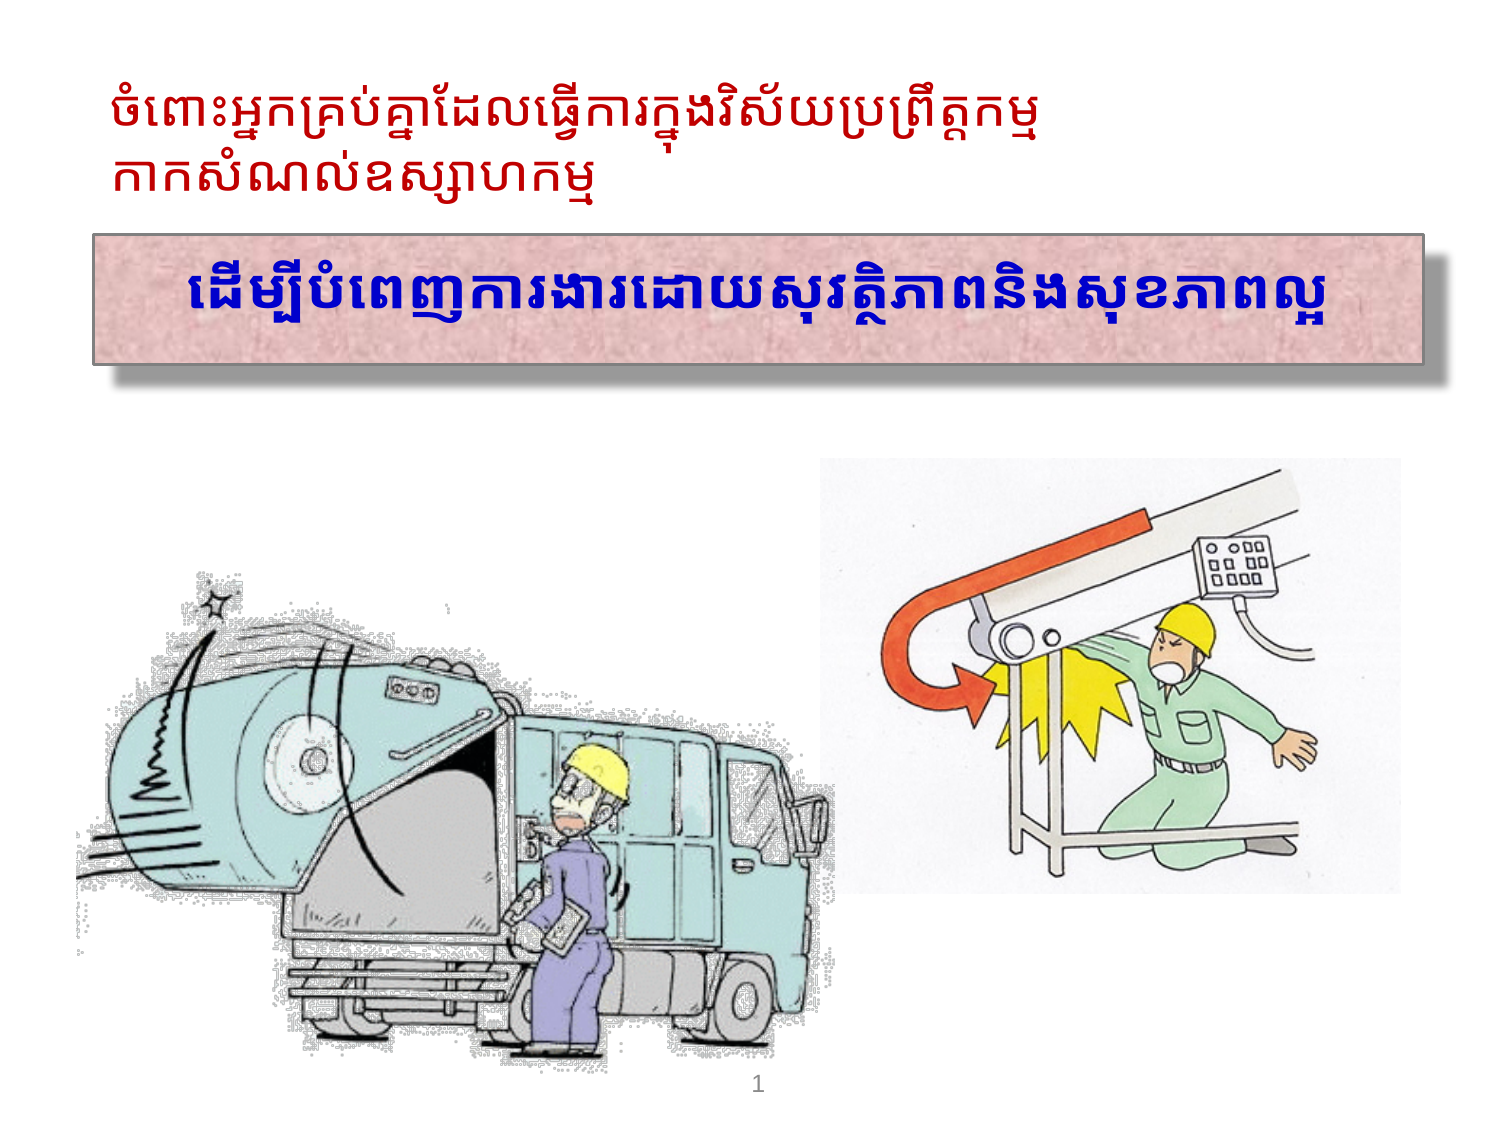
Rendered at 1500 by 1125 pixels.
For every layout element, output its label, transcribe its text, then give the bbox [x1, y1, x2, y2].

text_box ចំពោះអ្នកគ្រប់គ្នាដែលធ្វើការក្នុងវិស័យប្រព្រឹត្តកម្មកាកសំណល់ឧស្សាហកម្ម​​ [95, 78, 1289, 223]
slide_number 1 [583, 1052, 934, 1113]
picture [76, 457, 1402, 1083]
text_box ដើម្បីបំពេញការងារដោយសុវត្ថិភាពនិងសុខភាពល្អ [93, 234, 1424, 365]
